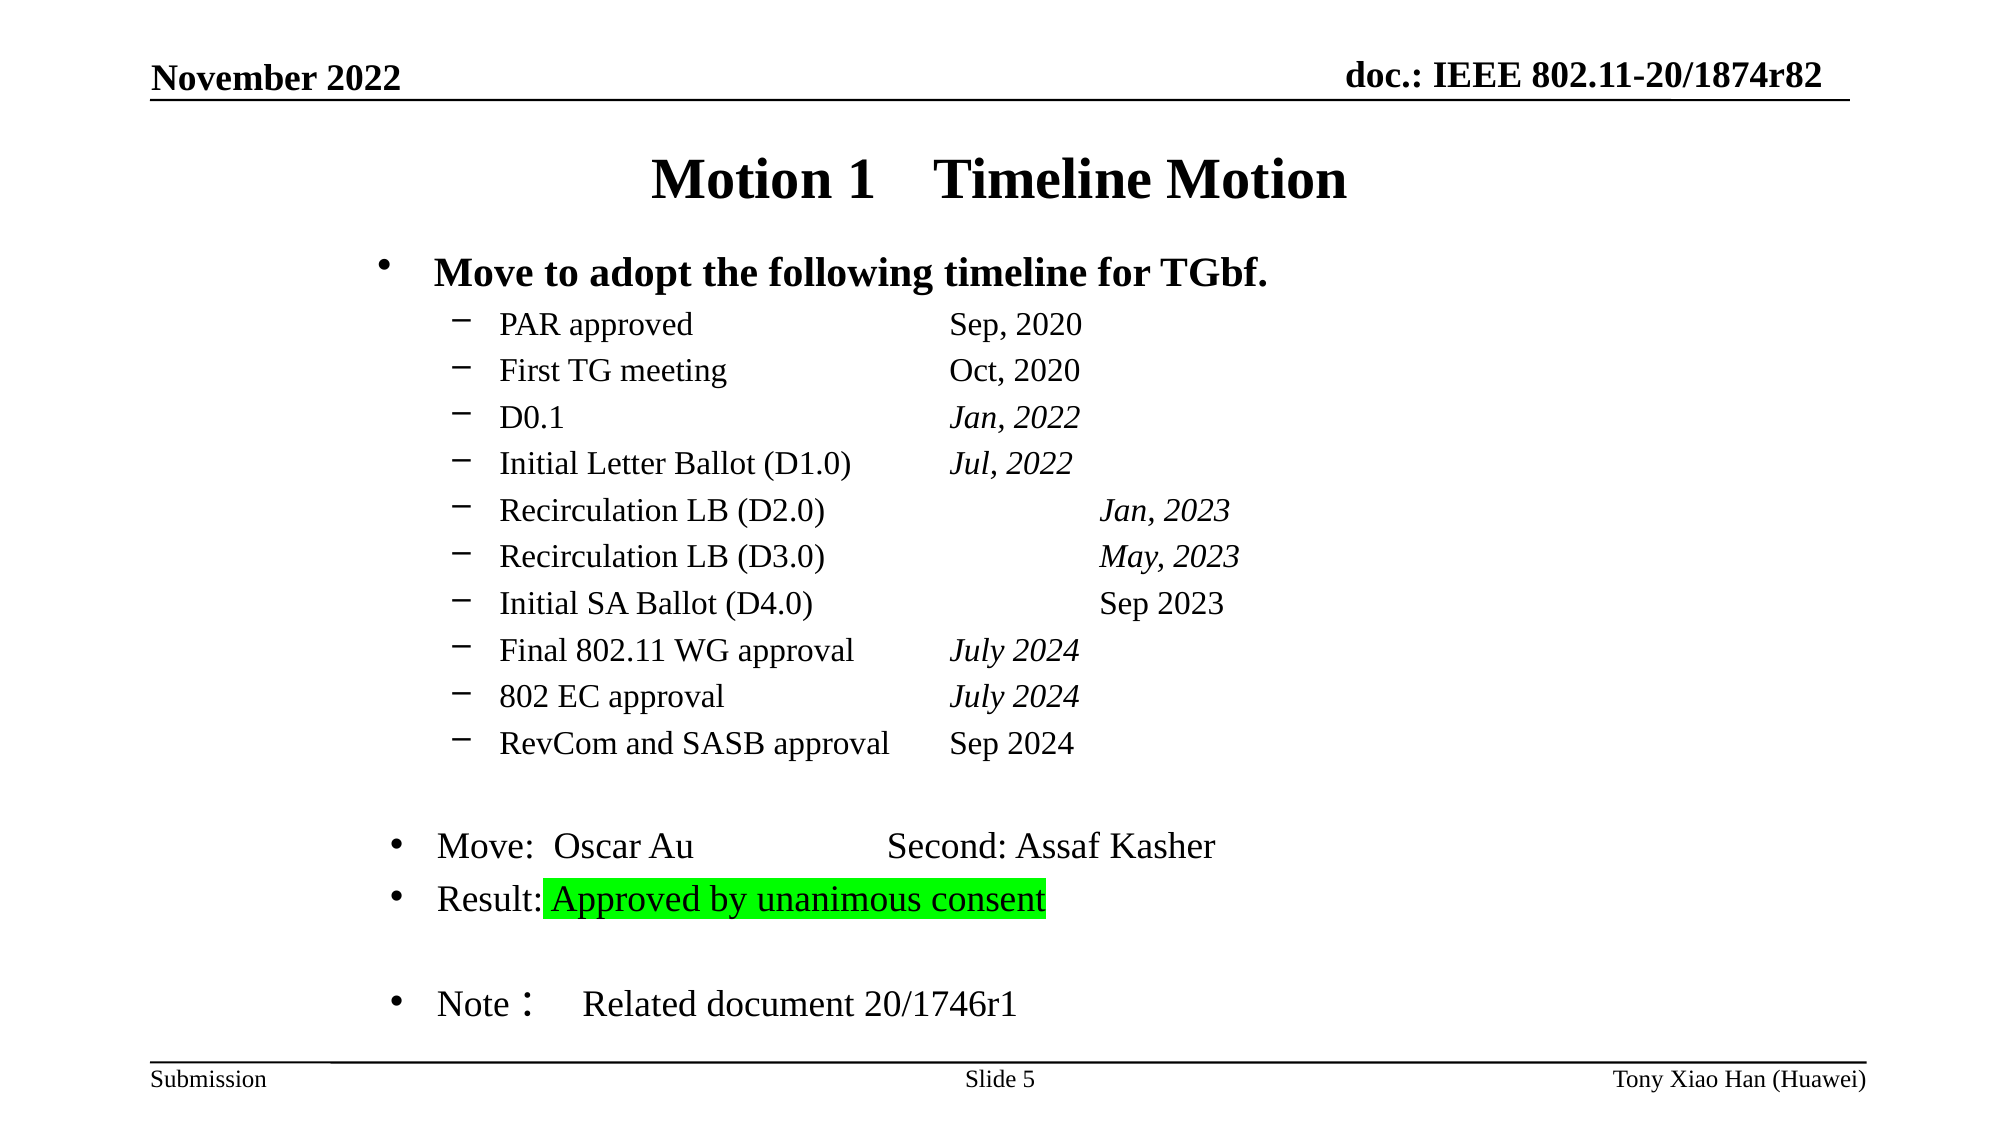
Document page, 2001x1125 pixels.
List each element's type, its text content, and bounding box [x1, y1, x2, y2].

text_box Move to adopt the following timeline for TGbf. PAR approved Sep, 2020 First TG meeting Oct, 2020 D0.1 Jan, 2022 Initial Letter Ballot (D1.0) Jul, 2022 Recirculation LB (D2.0) Jan, 2023 Recirculation LB (D3.0) May, 2023 Initial SA Ballot (D4.0) Sep 2023 Final 802.11 WG approval July 2024 802 EC approval July 2024 RevCom and SASB approval Sep 2024 Move: Oscar Au Second: Assaf Kasher Result: Approved by unanimous consent Note： Related document 20/1746r1 [362, 237, 1652, 1050]
text_box Motion 1 Timeline Motion [362, 87, 1638, 237]
